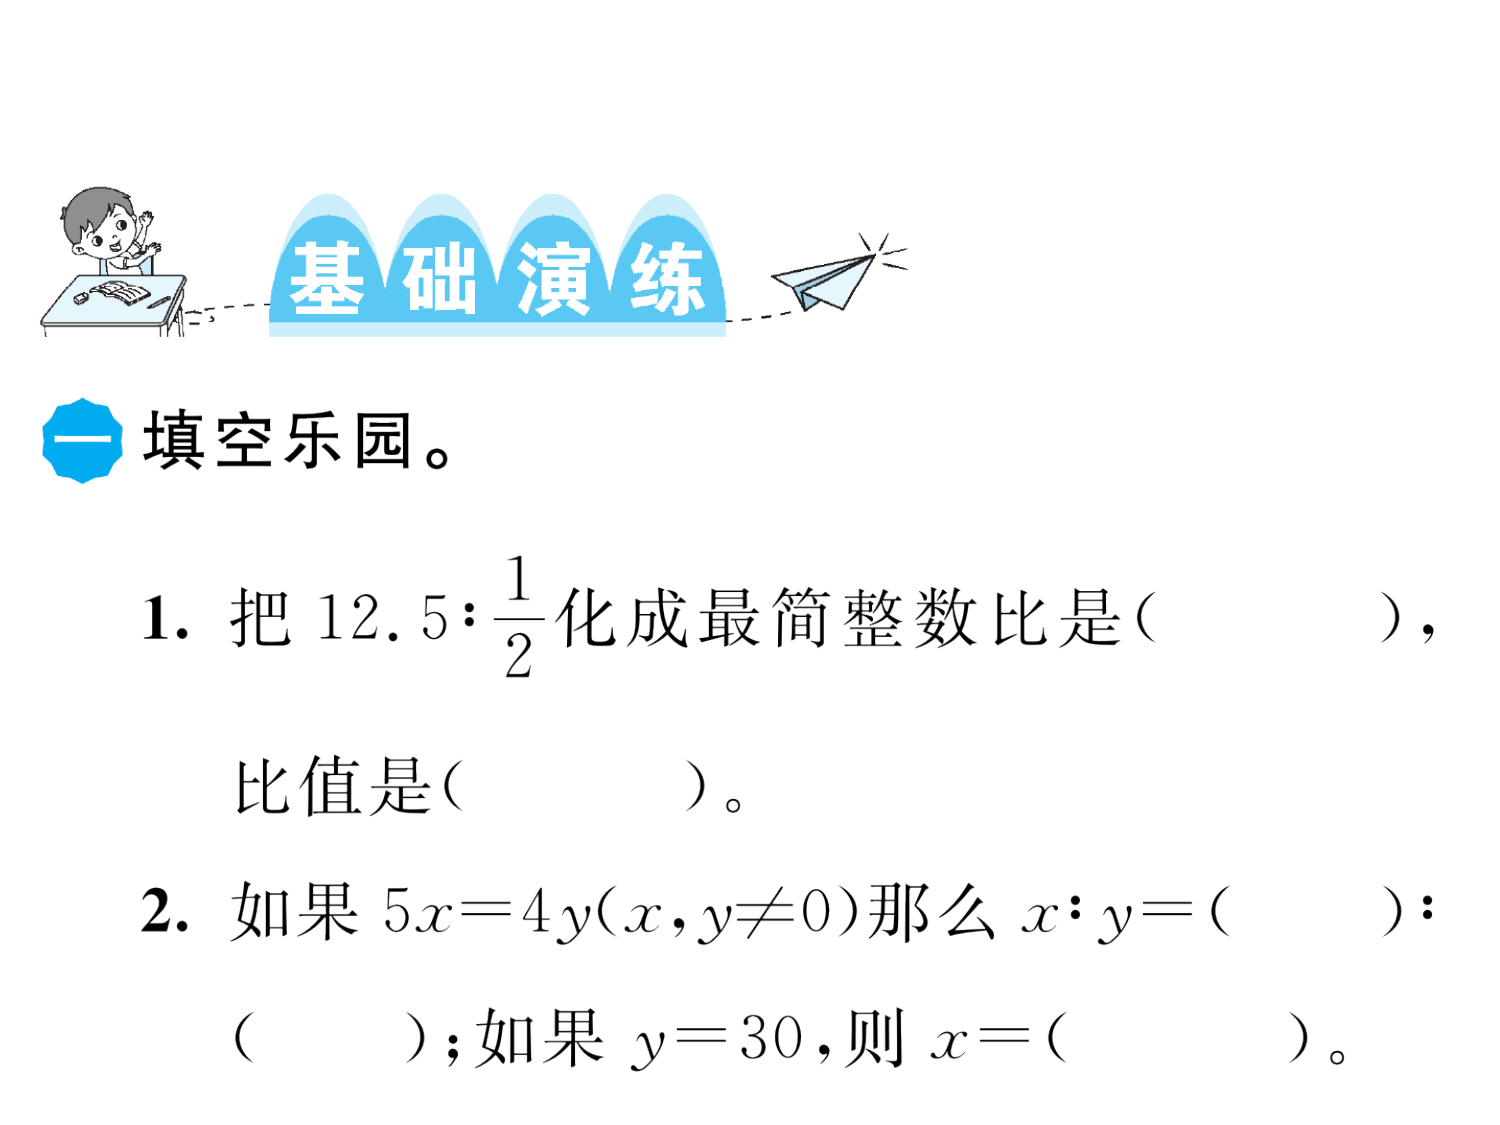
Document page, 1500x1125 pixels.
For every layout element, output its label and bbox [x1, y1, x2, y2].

picture [35, 177, 1453, 1097]
